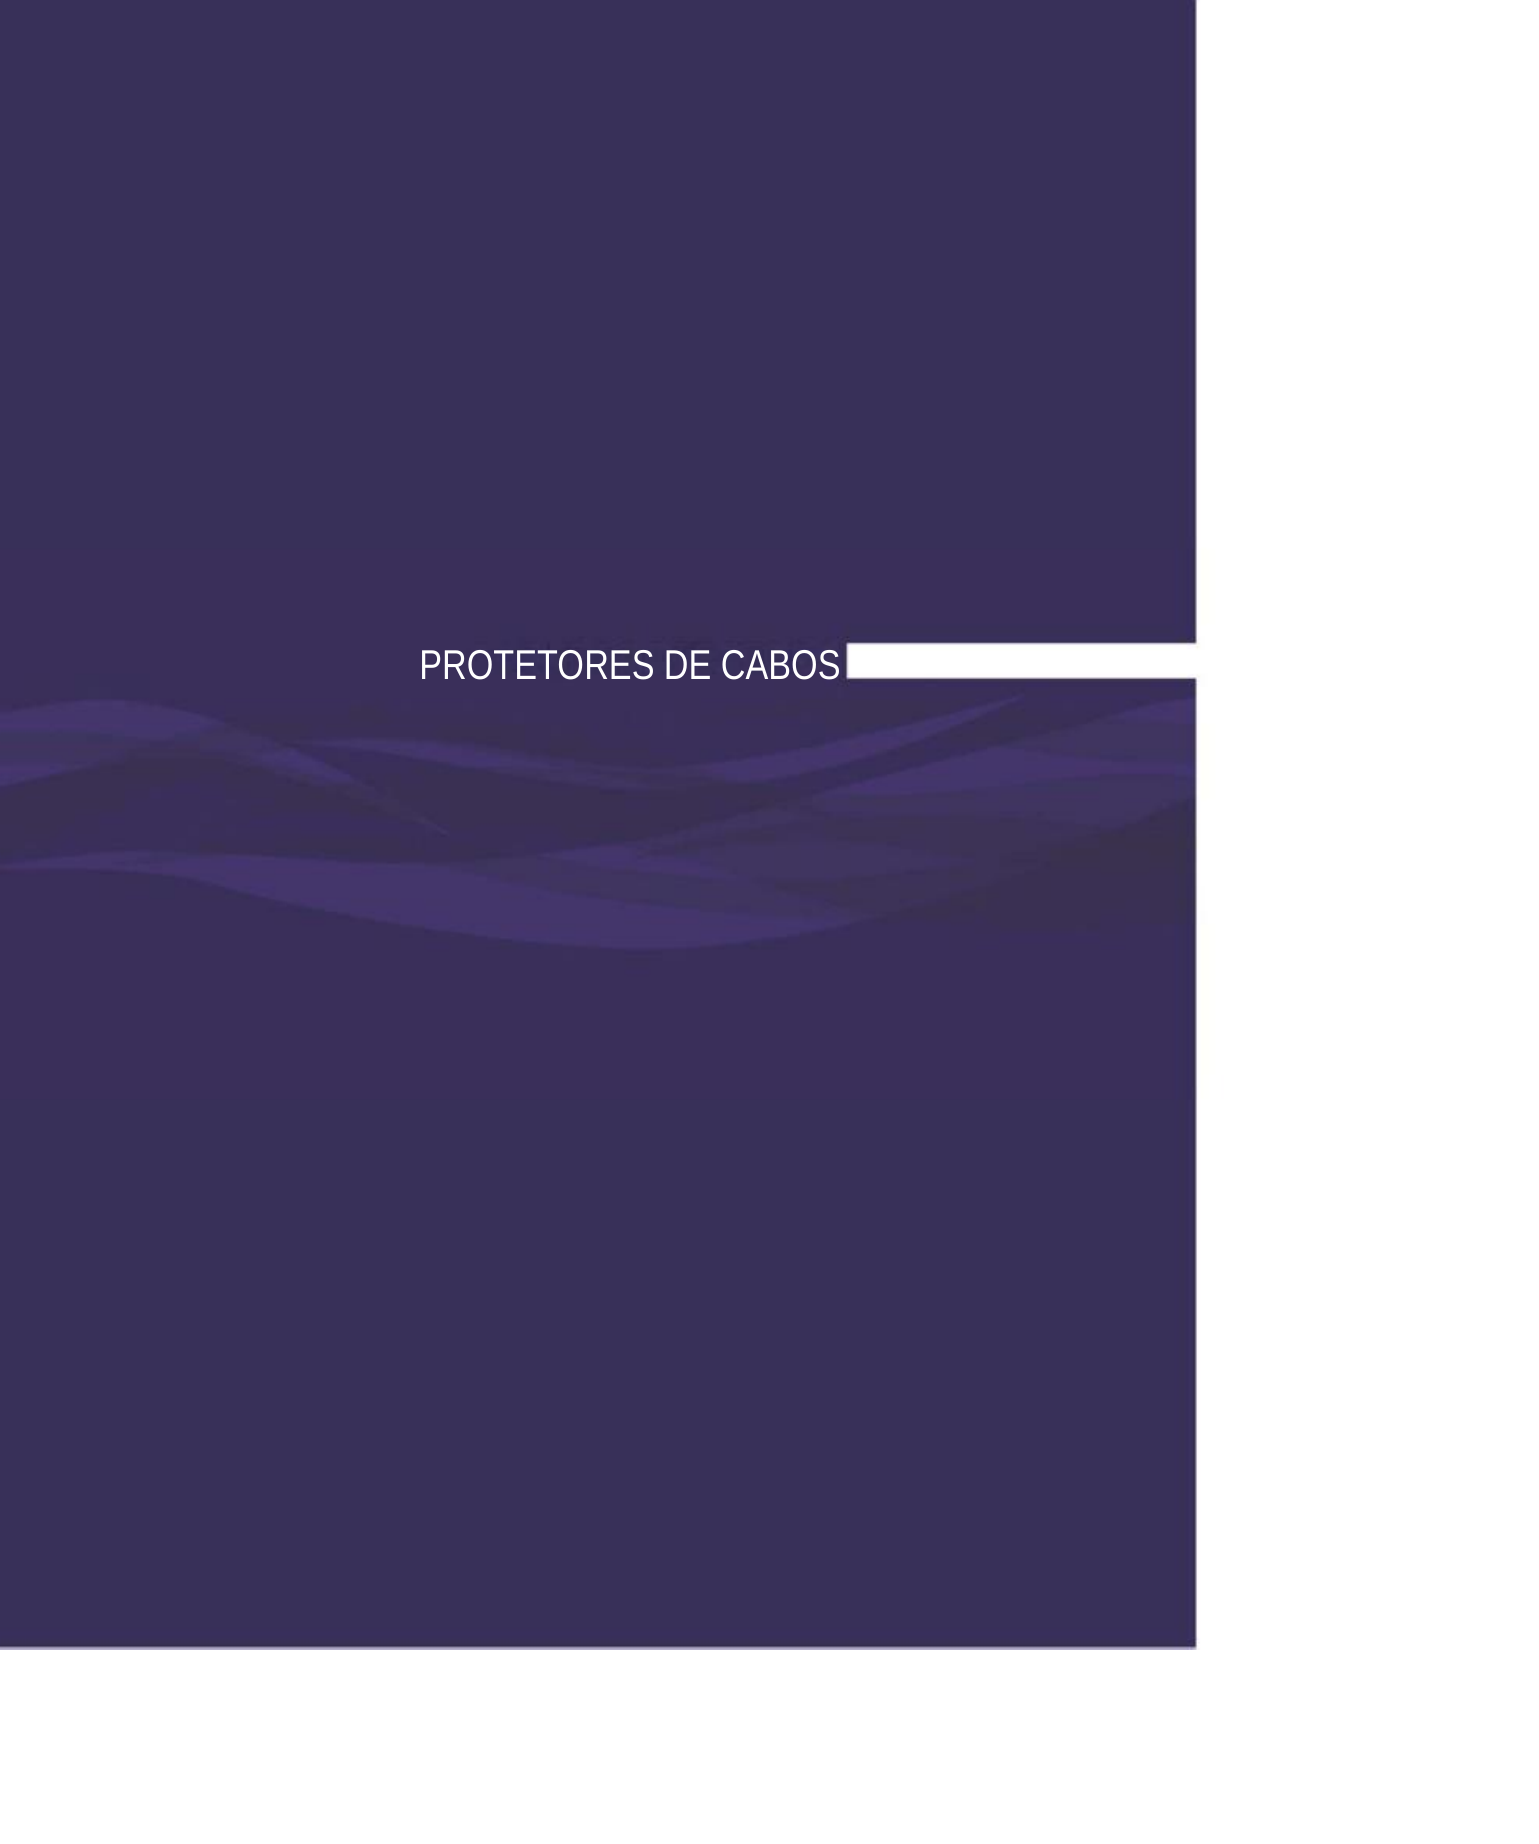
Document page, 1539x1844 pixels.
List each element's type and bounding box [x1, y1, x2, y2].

text_box [0, 0, 1276, 1651]
